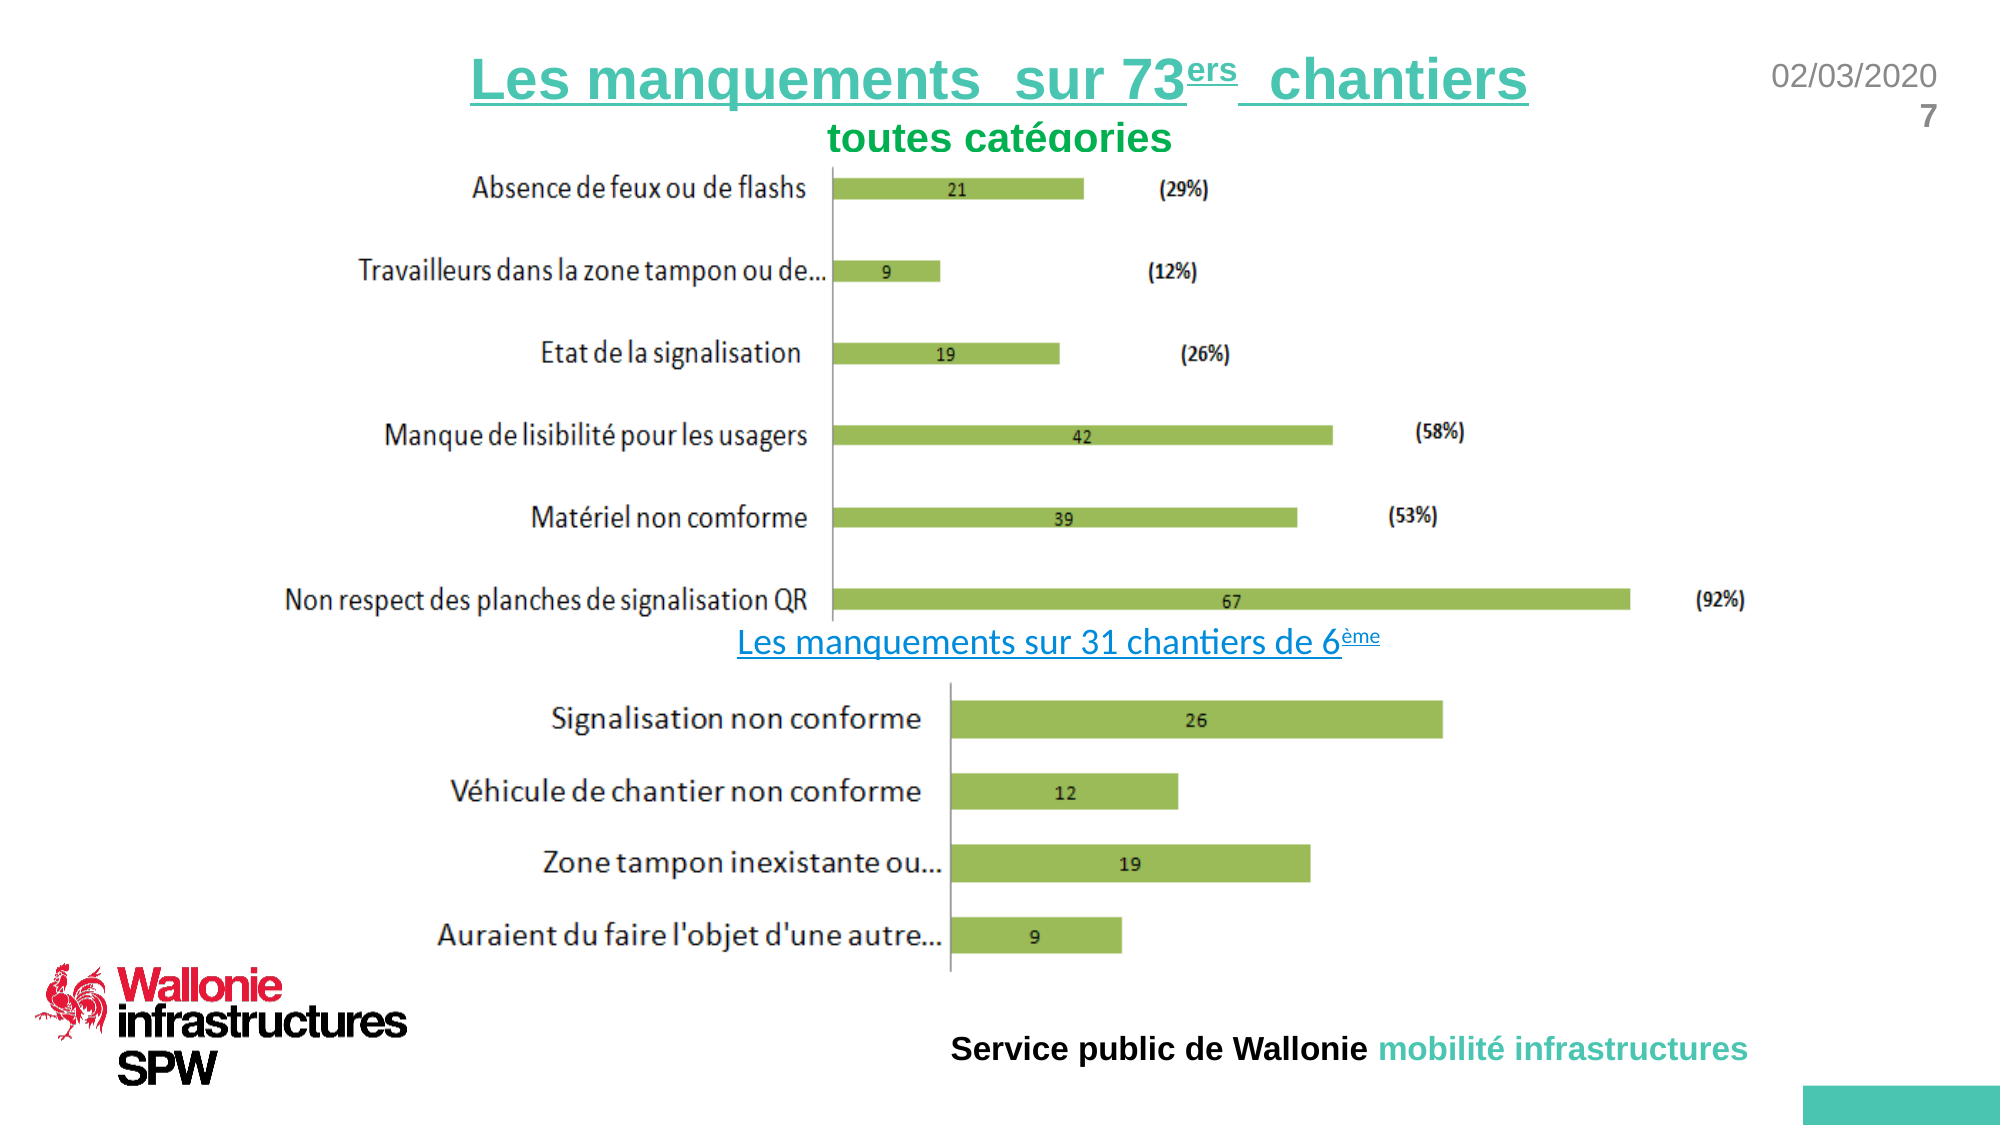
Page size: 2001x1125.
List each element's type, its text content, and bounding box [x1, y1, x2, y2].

picture [0, 676, 1473, 1121]
picture [276, 151, 1751, 625]
text_box Les manquements sur 31 chantiers de 6ème [367, 631, 1750, 713]
title Les manquements sur 73ers chantiers toutes catégories [279, 27, 1721, 150]
